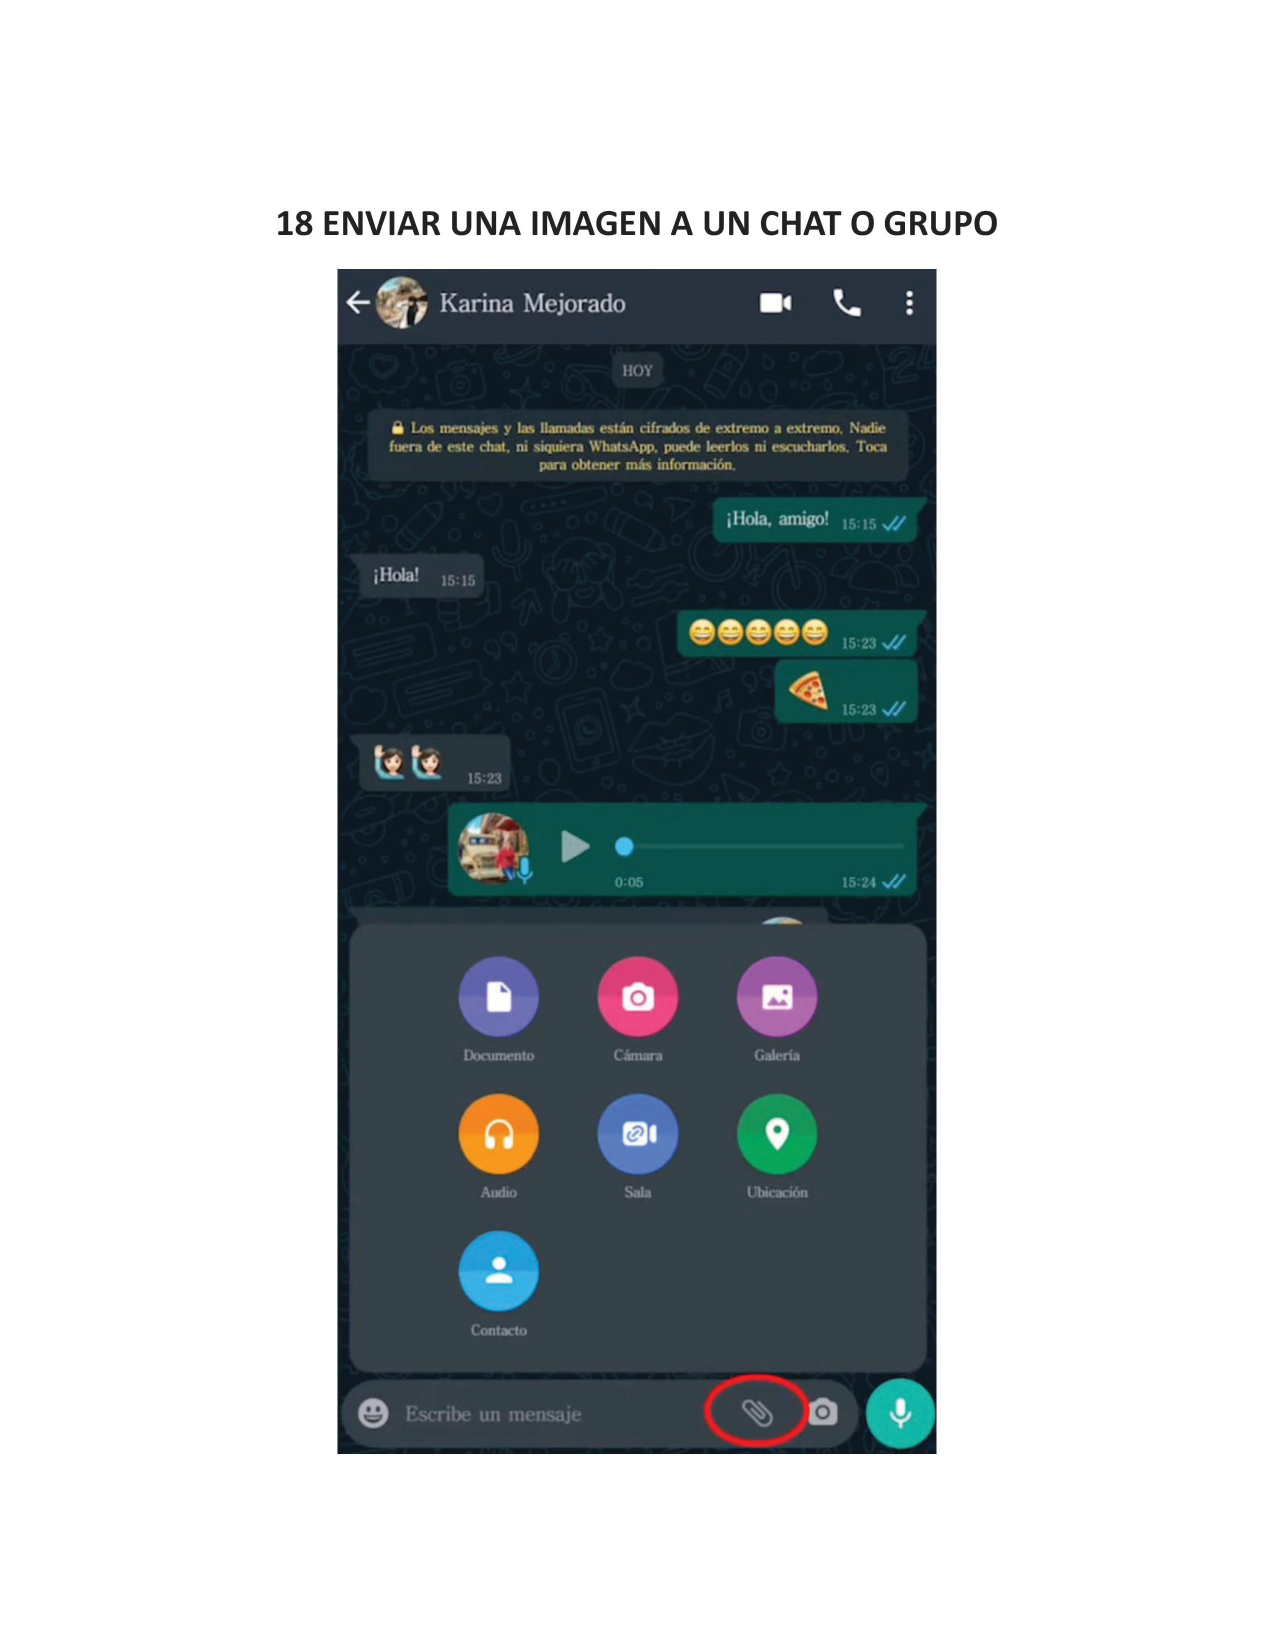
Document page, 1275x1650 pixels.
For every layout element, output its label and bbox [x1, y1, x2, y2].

text_box [0, 0, 1275, 1650]
